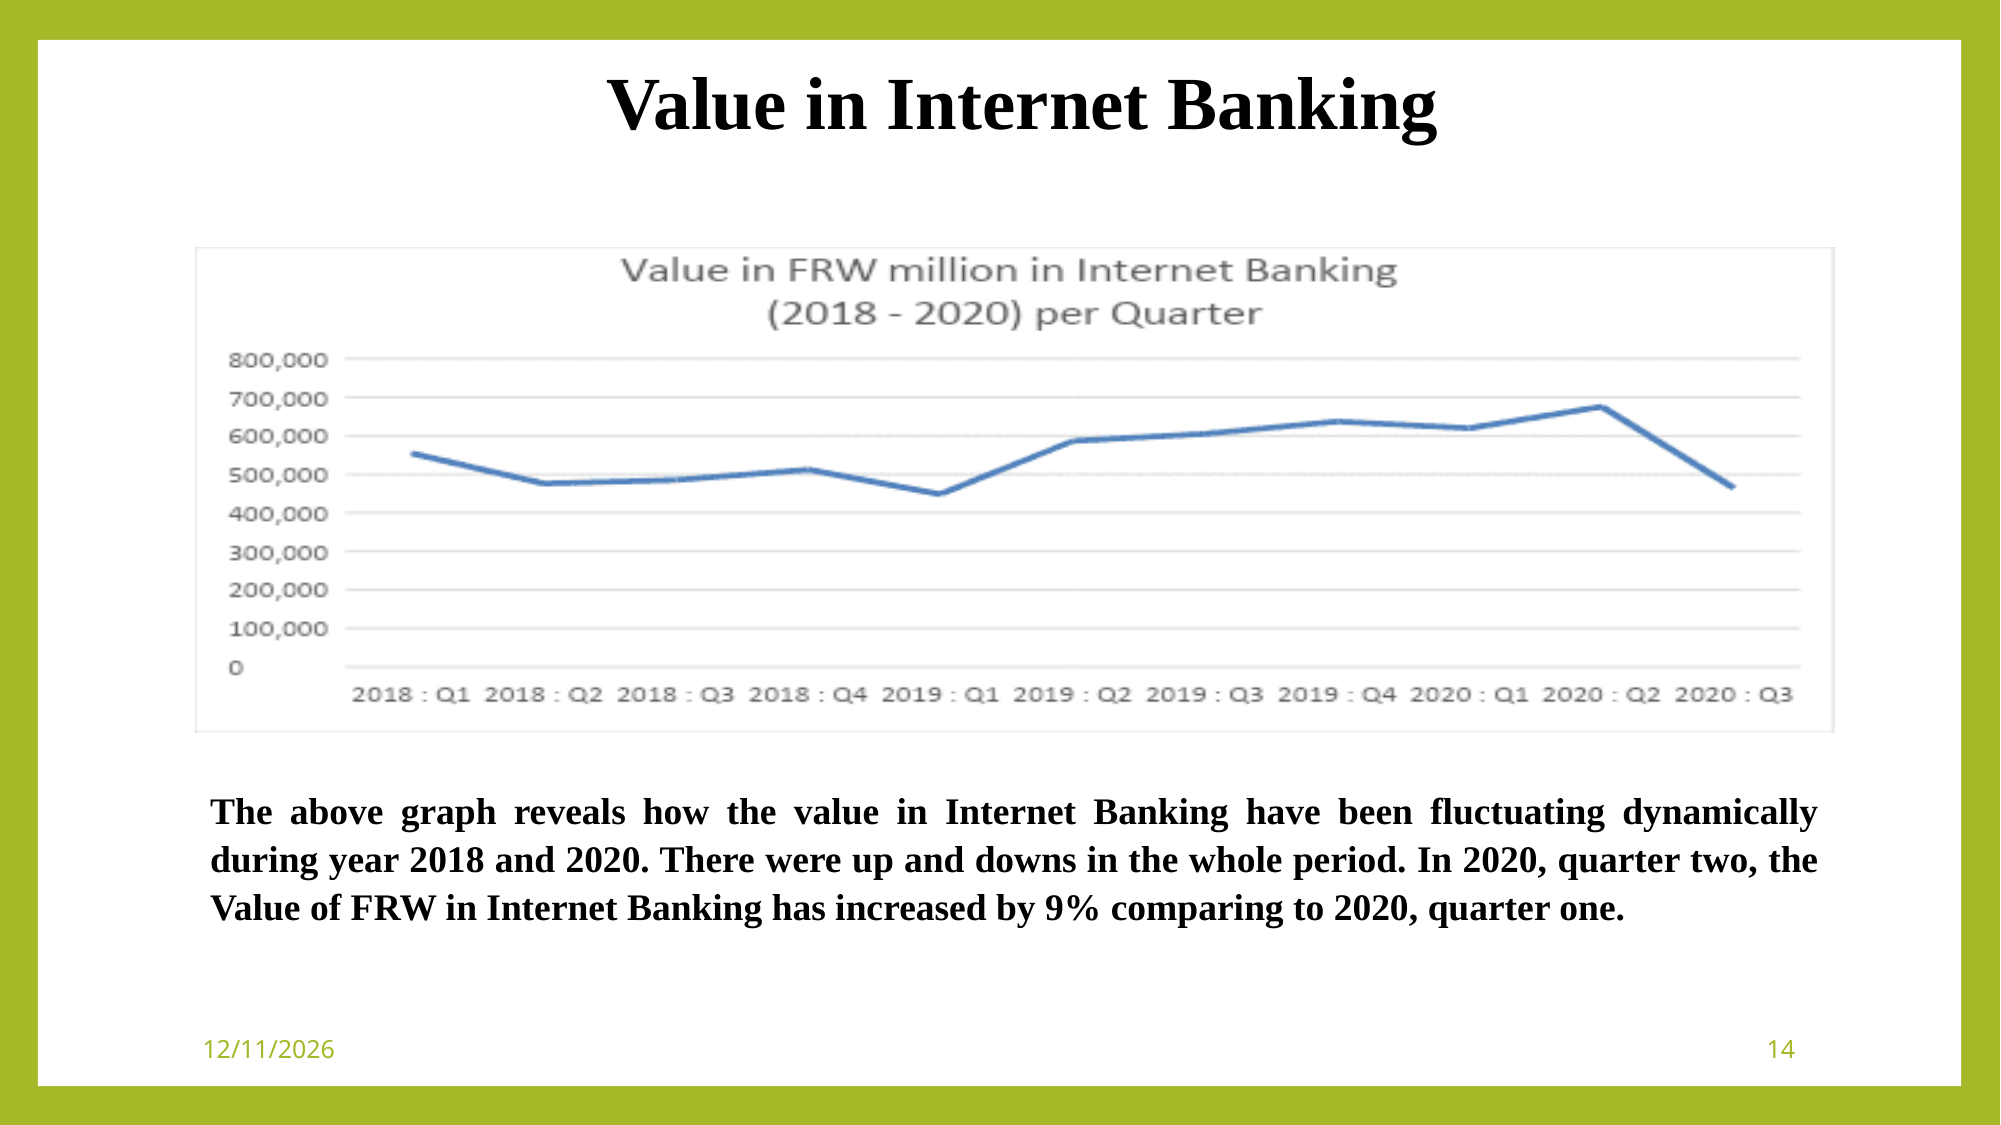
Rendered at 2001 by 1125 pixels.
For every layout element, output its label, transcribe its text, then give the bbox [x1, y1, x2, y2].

text_box The above graph reveals how the value in Internet Banking have been fluctuating dynamically during year 2018 and 2020. There were up and downs in the whole period. In 2020, quarter two, the Value of FRW in Internet Banking has increased by 9% comparing to 2020, quarter one. [195, 744, 1835, 980]
title Value in Internet Banking [235, 64, 1811, 146]
picture [194, 247, 1836, 733]
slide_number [187, 1020, 570, 1081]
slide_number 14 [1530, 1020, 1811, 1081]
